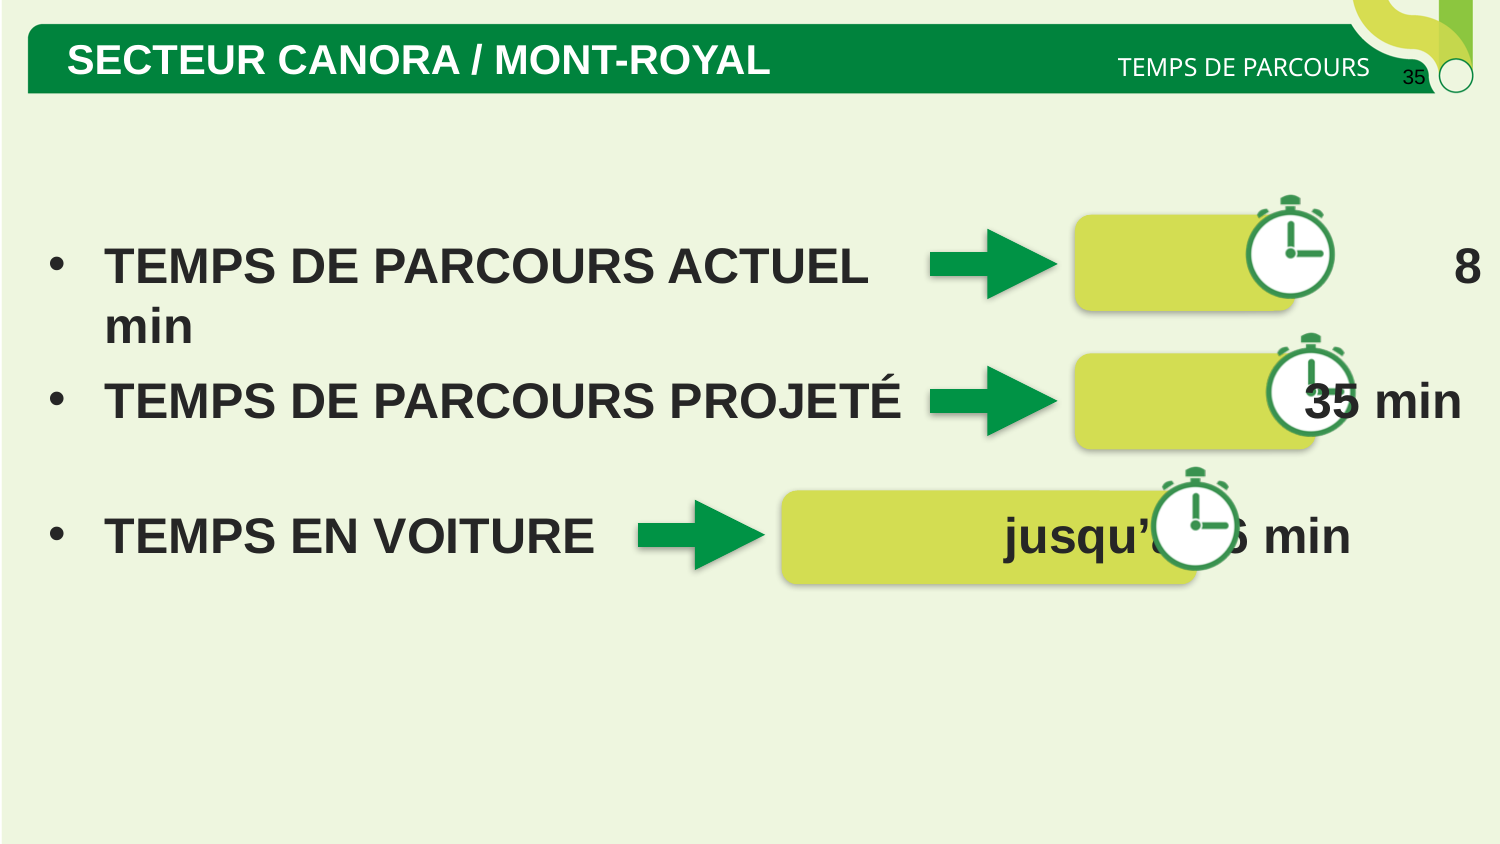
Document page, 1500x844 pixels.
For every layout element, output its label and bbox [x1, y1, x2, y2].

text_box [33, 455, 1482, 588]
text_box [1074, 321, 1379, 454]
picture [0, 0, 1500, 844]
text_box [1074, 182, 1359, 316]
